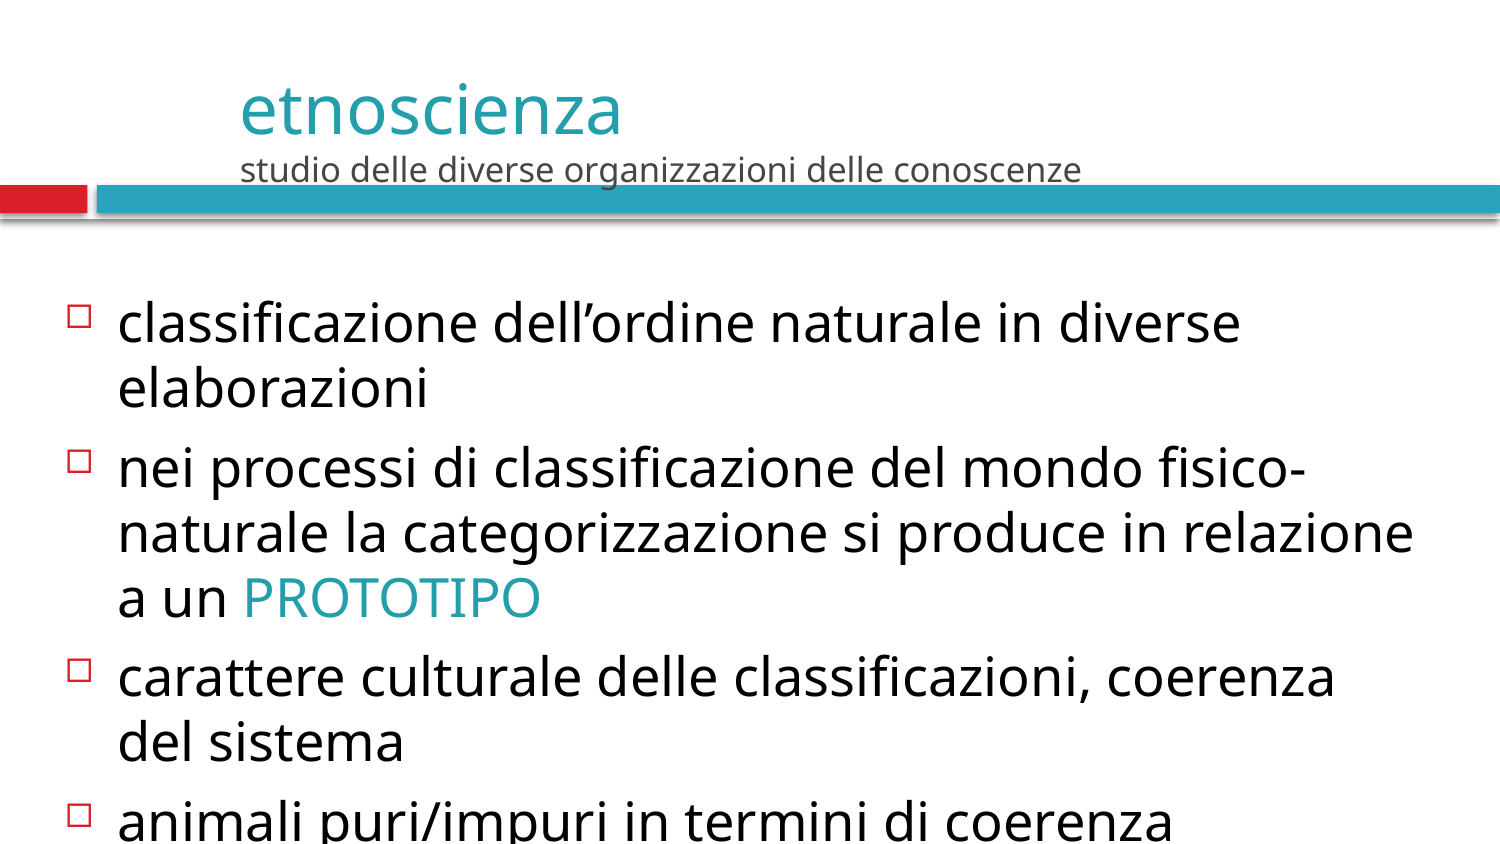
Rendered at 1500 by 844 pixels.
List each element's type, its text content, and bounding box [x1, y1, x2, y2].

title etnoscienza studio delle diverse organizzazioni delle conoscenze [225, 56, 1500, 197]
list classificazione dell’ordine naturale in diverse elaborazioni nei processi di classificazione del mondo fisico-naturale la categorizzazione si produce in relazione a un PROTOTIPO carattere culturale delle classificazioni, coerenza del sistema animali puri/impuri in termini di coerenza categoriale [50, 281, 1438, 826]
